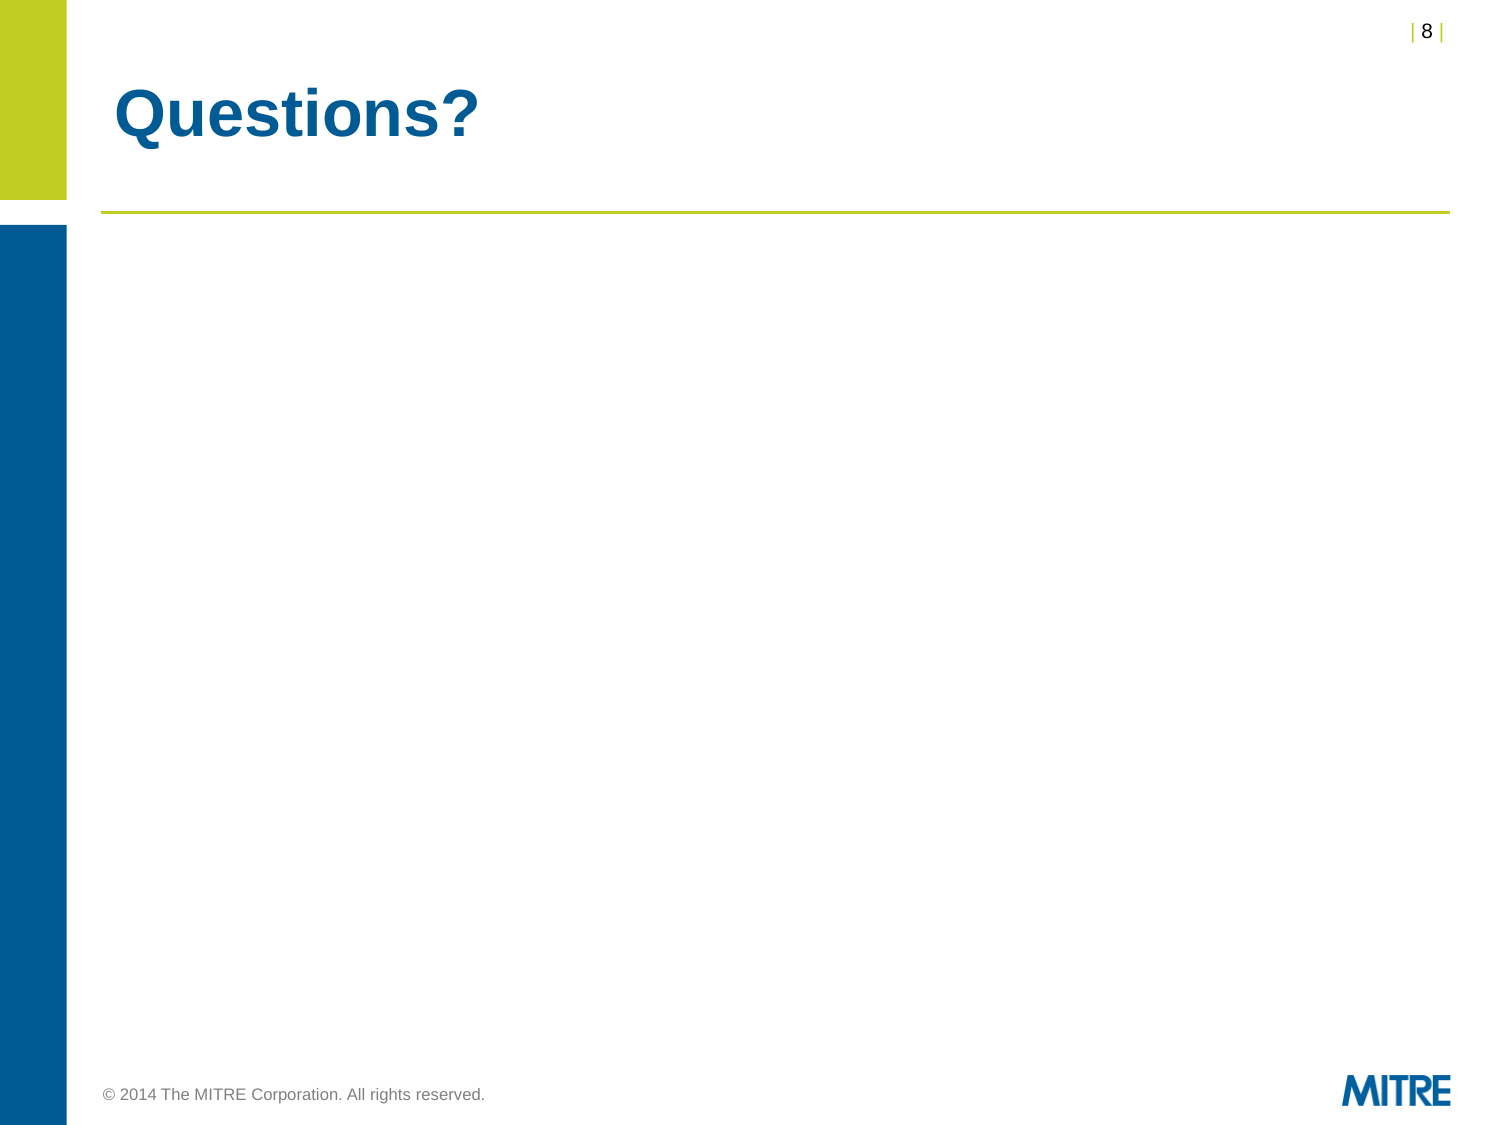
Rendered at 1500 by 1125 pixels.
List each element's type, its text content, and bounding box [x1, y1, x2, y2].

title Questions? [99, 45, 1450, 188]
picture [1342, 1072, 1453, 1113]
